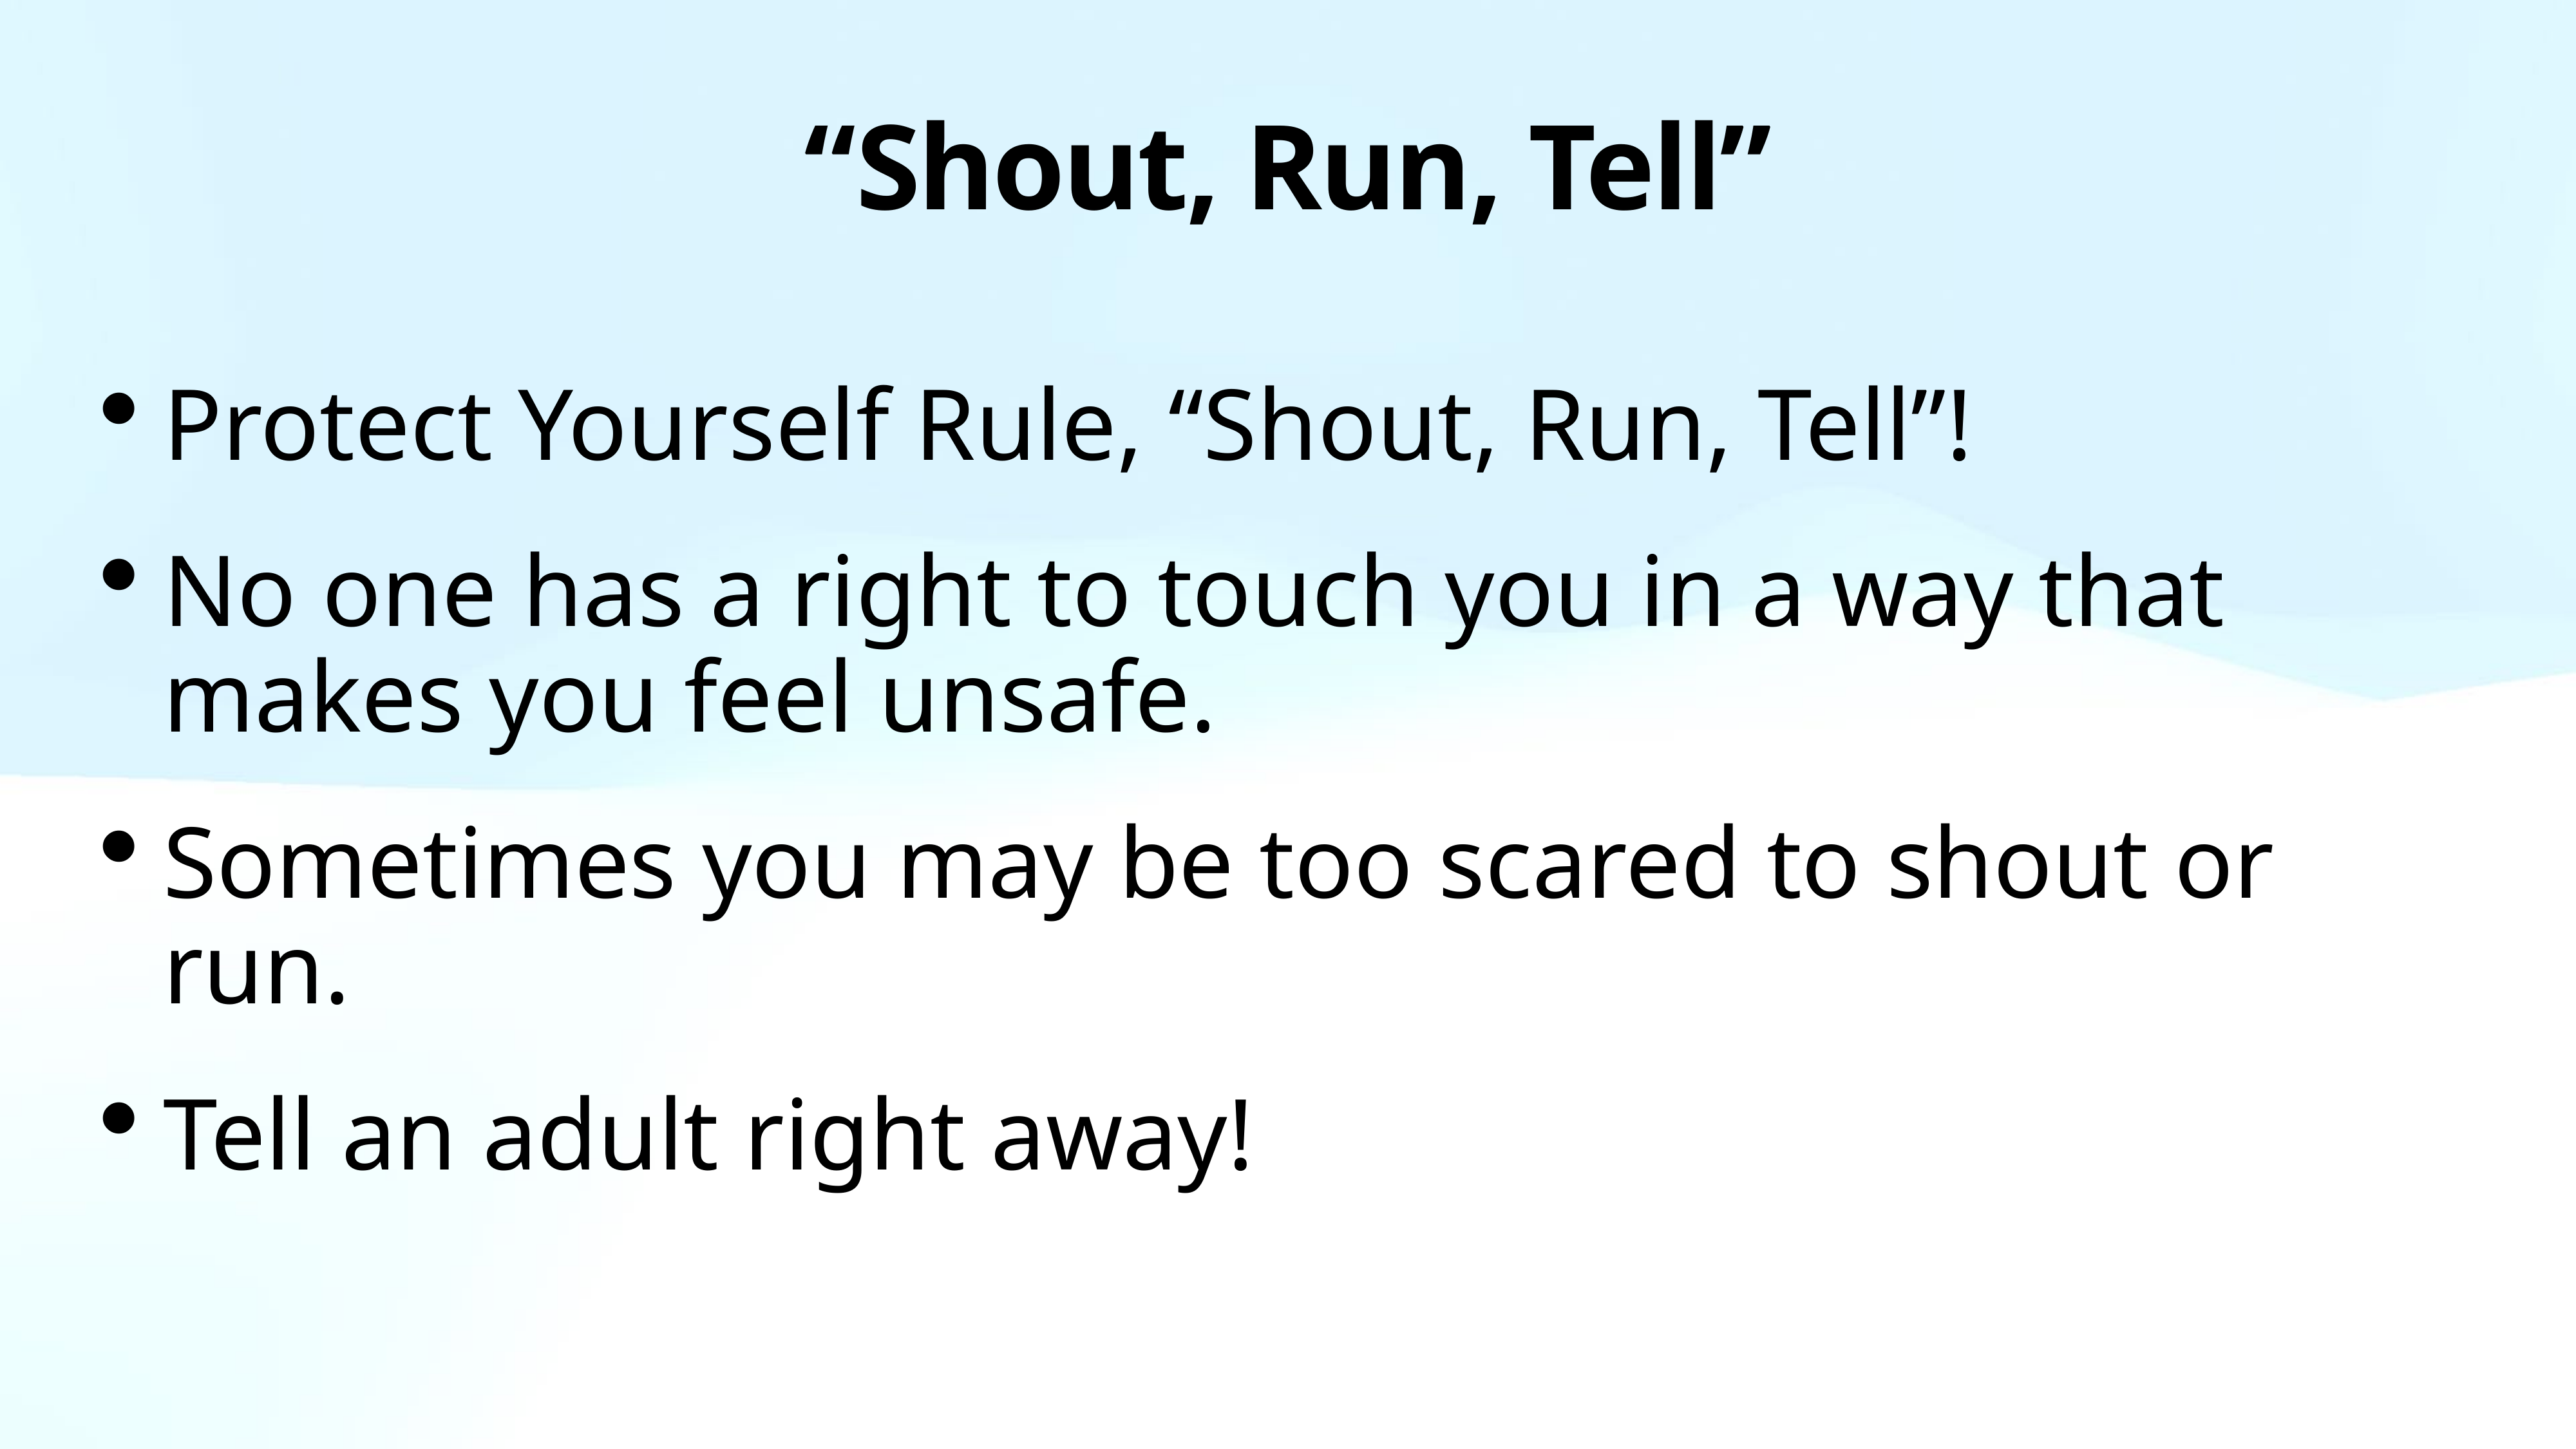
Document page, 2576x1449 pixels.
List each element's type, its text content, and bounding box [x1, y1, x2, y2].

list Protect Yourself Rule, “Shout, Run, Tell”! No one has a right to touch you in a way that makes you feel unsafe. Sometimes you may be too scared to shout or run. Tell an adult right away! [93, 369, 2415, 1271]
title “Shout, Run, Tell” [127, 113, 2449, 266]
picture [0, 0, 2576, 1449]
